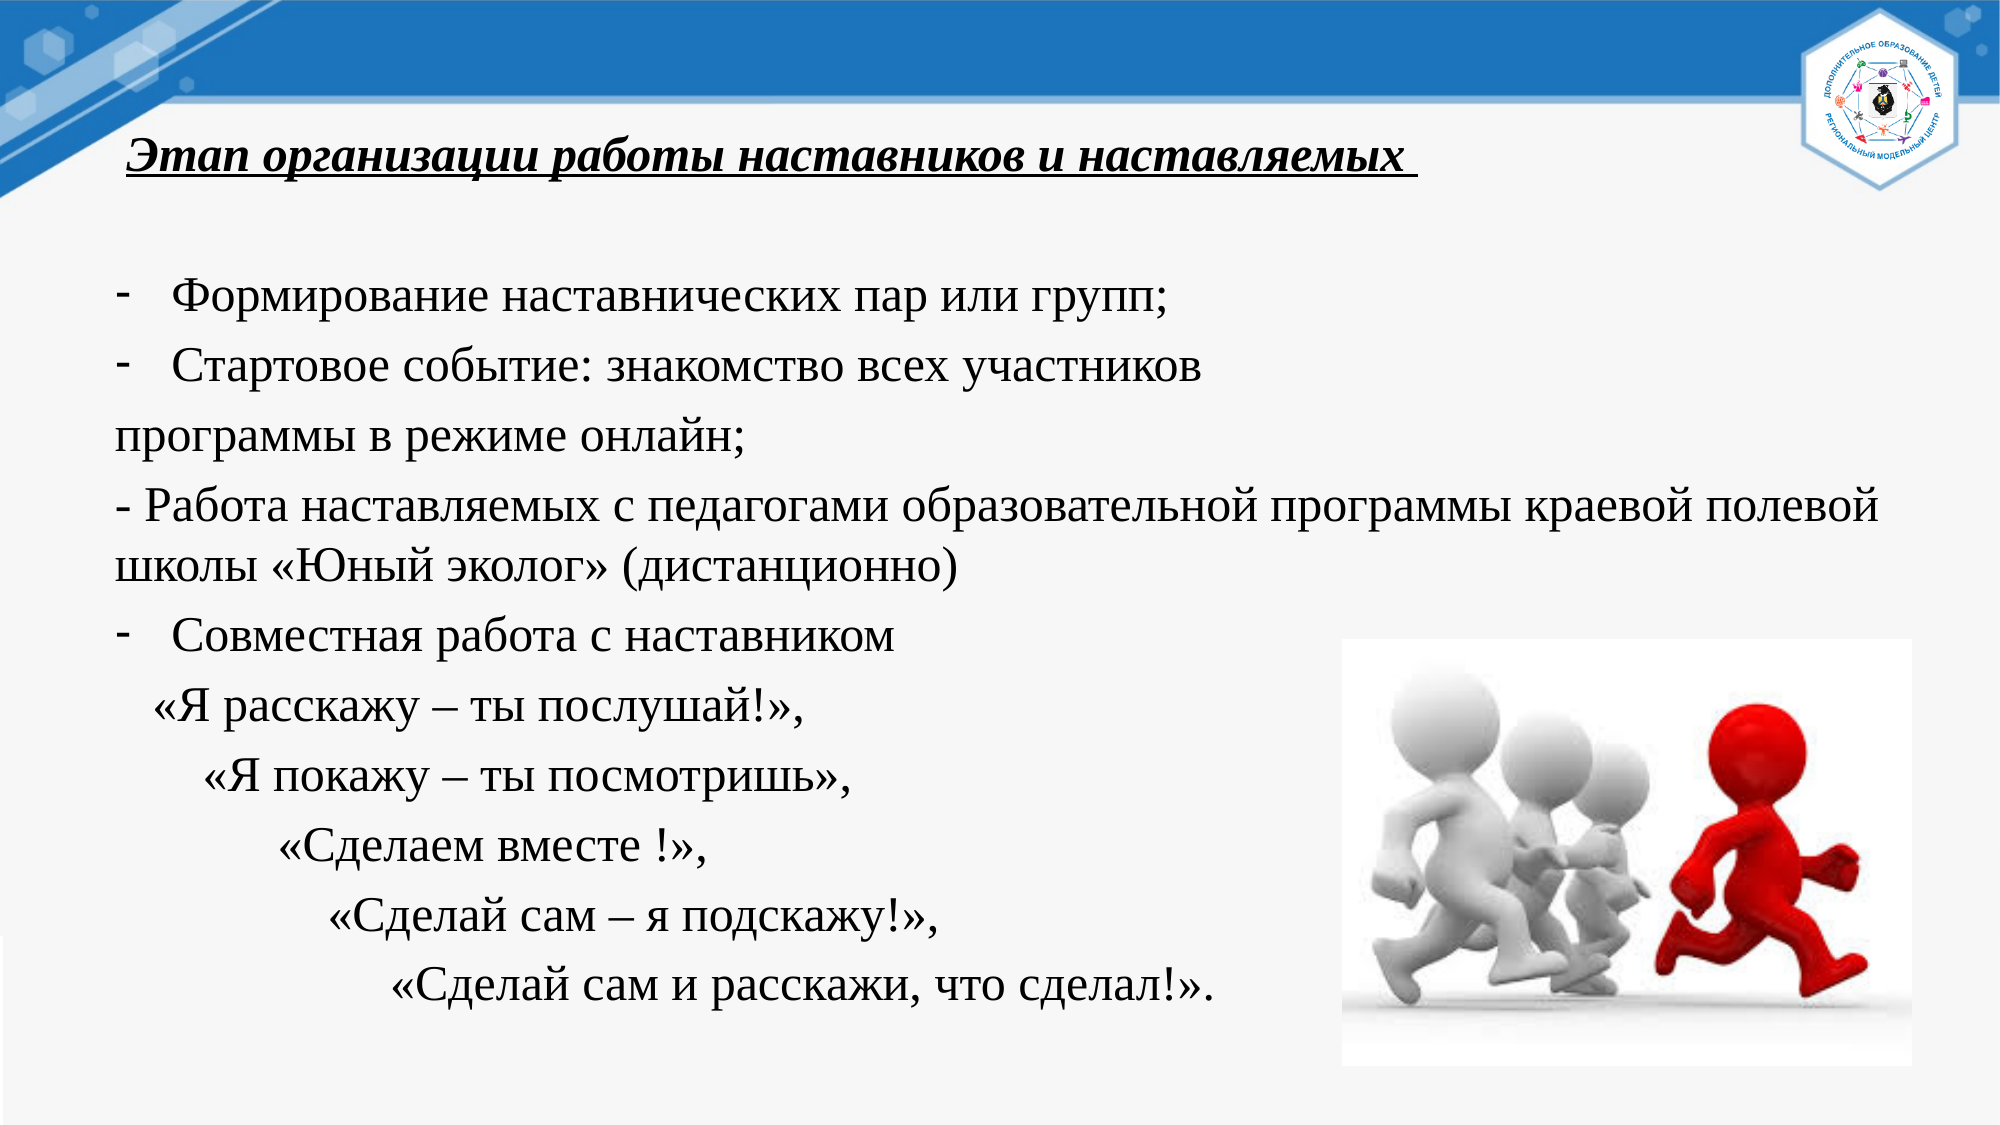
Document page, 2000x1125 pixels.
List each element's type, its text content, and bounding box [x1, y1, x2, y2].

list Этап организации работы наставников и наставляемых Формирование наставнических пар или групп; Стартовое событие: знакомство всех участников программы в режиме онлайн; - Работа наставляемых с педагогами образовательной программы краевой полевой школы «Юный эколог» (дистанционно) Совместная работа с наставником «Я расскажу – ты послушай!», «Я покажу – ты посмотришь», «Сделаем вместе !», «Сделай сам – я подскажу!», «Сделай сам и расскажи, что сделал!». [99, 113, 1900, 1071]
picture [0, 0, 2000, 1125]
